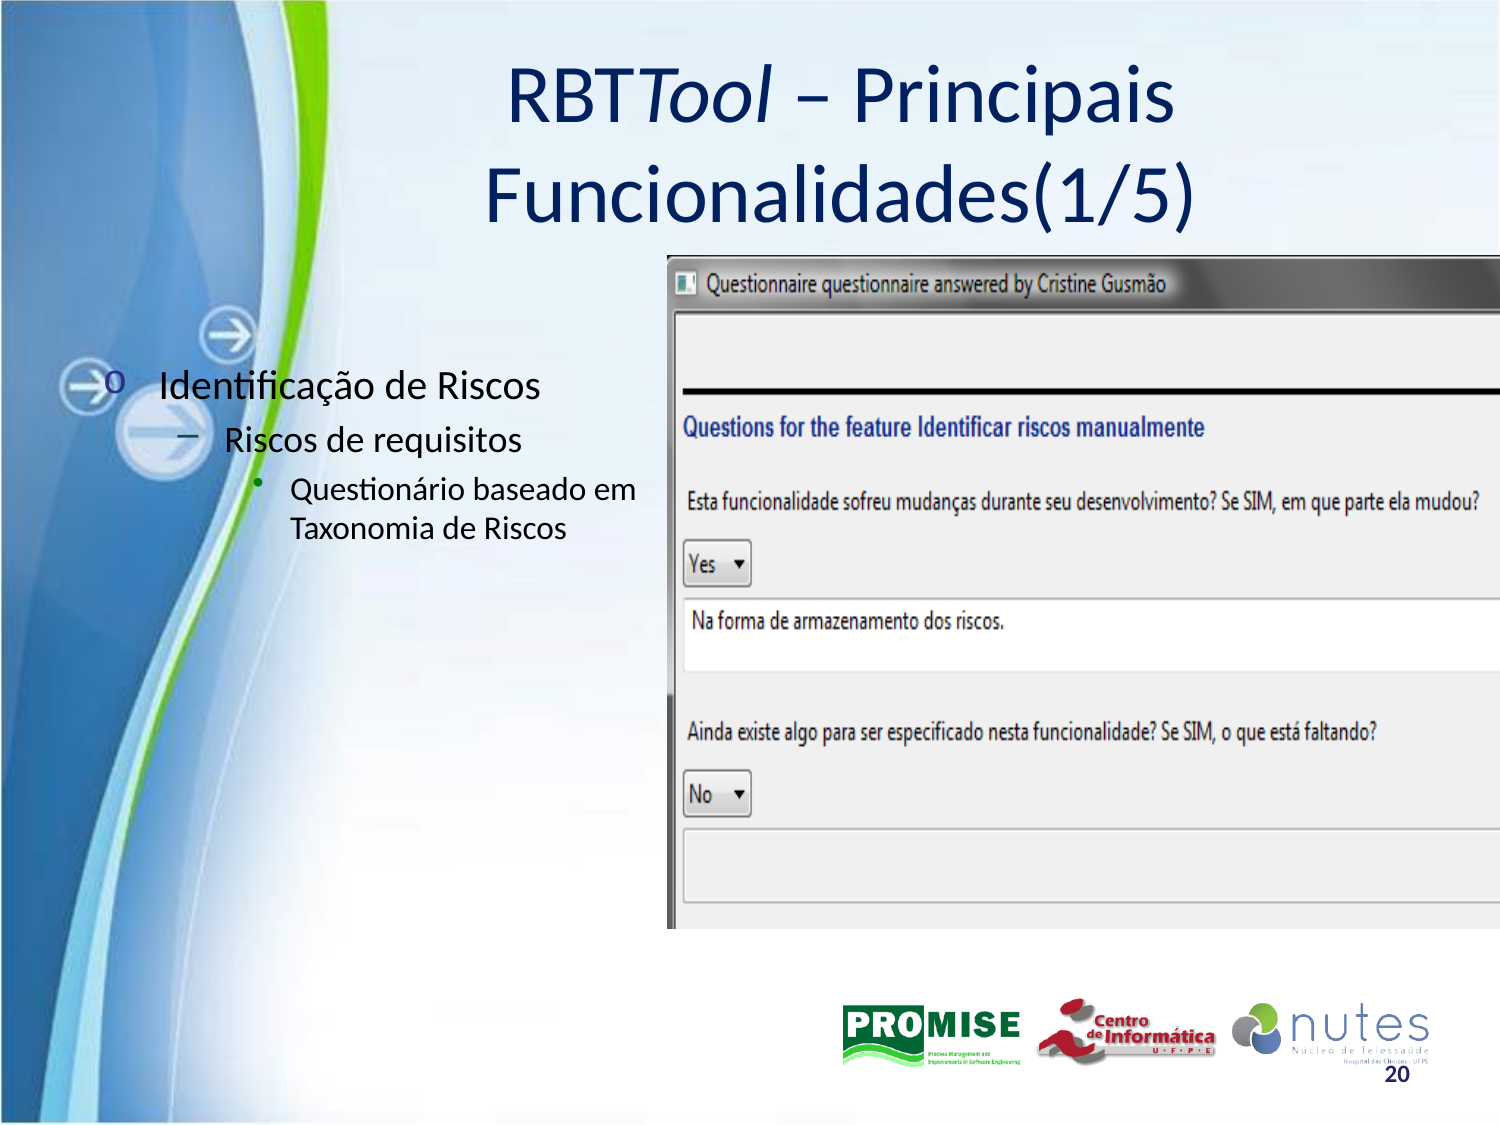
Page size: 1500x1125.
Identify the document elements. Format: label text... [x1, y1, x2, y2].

picture [0, 0, 1500, 1125]
slide_number 20 [1074, 1042, 1425, 1103]
title RBTTool – Principais Funcionalidades(1/5) [257, 44, 1426, 233]
list Identificação de Riscos Riscos de requisitos Questionário baseado em Taxonomia de Riscos [87, 349, 669, 1093]
